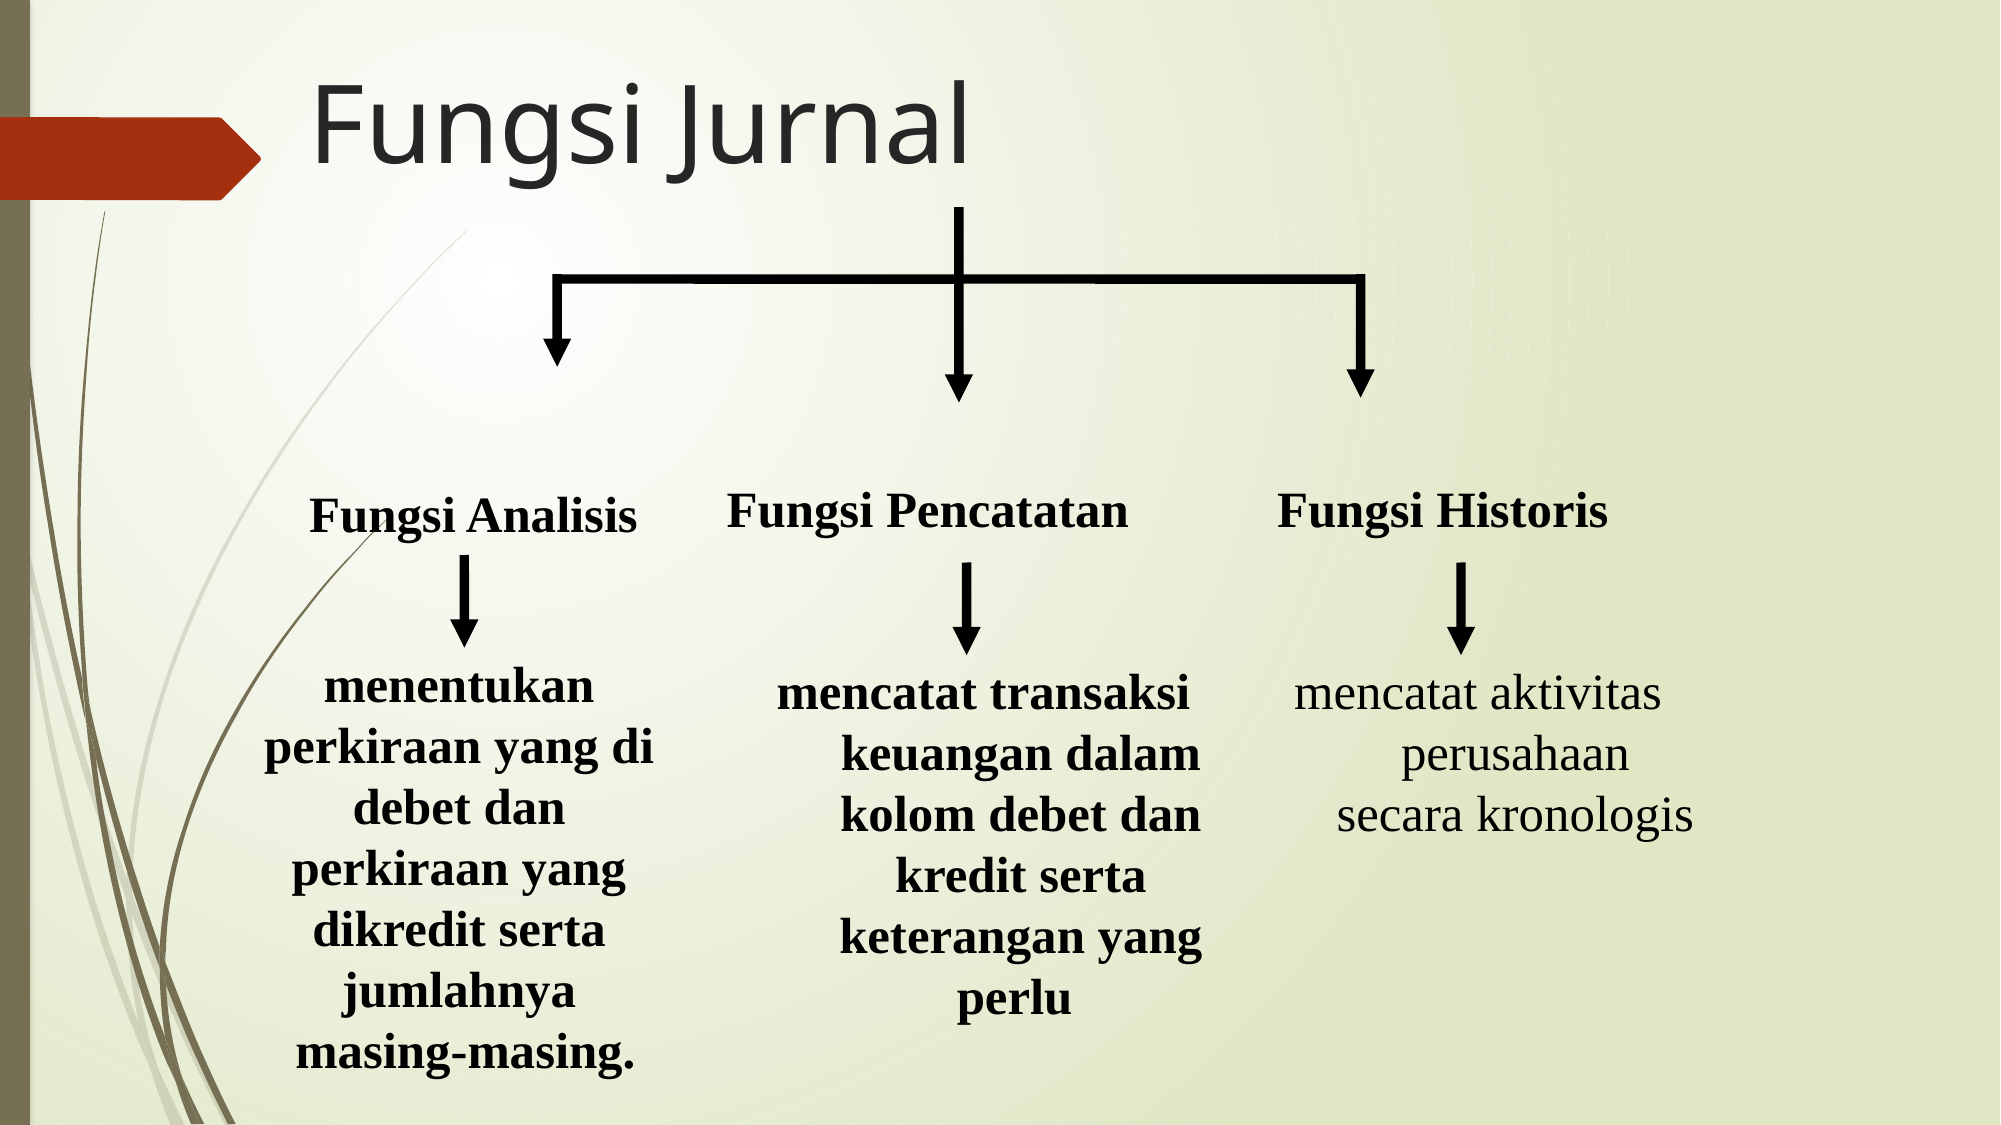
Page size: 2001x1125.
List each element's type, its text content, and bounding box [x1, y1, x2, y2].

text_box [1454, 562, 1468, 652]
text_box [458, 554, 471, 644]
text_box [952, 279, 966, 403]
text_box [960, 562, 973, 652]
text_box mencatat transaksi keuangan dalam kolom debet dan kredit serta keterangan yang perlu [750, 652, 1217, 1032]
text_box Fungsi Historis [1216, 469, 1670, 544]
text_box mencatat aktivitas perusahaan secara kronologis [1244, 652, 1711, 849]
text_box Fungsi Analisis [276, 475, 671, 550]
text_box menentukan perkiraan yang di debet dan perkiraan yang dikredit serta jumlahnya masing-masing. [248, 644, 683, 1086]
text_box [1354, 274, 1367, 398]
text_box [550, 274, 564, 367]
text_box Fungsi Pencatatan [701, 469, 1155, 544]
title Fungsi Jurnal [293, 47, 1707, 235]
